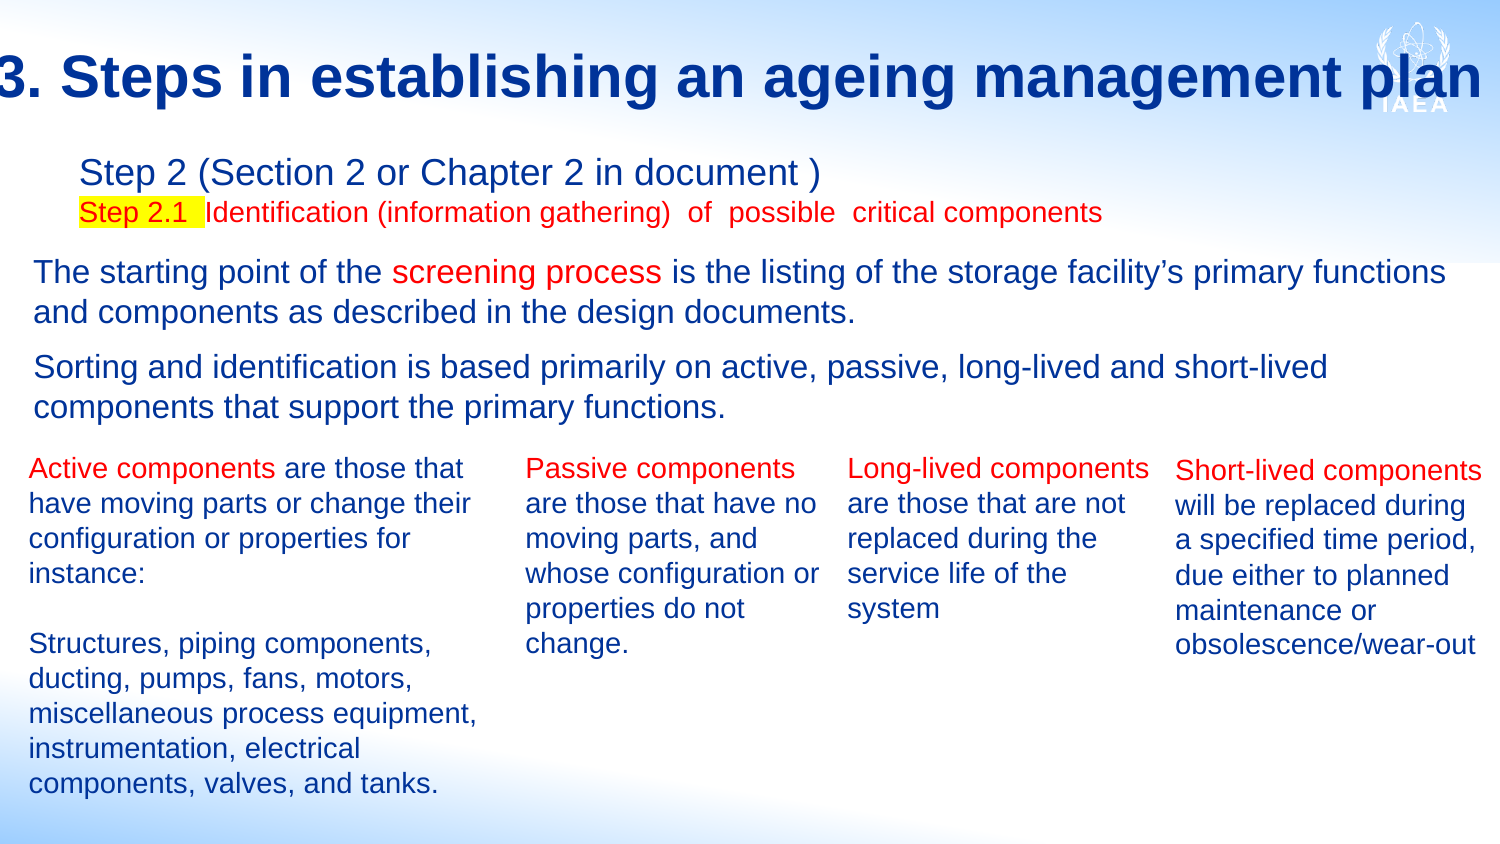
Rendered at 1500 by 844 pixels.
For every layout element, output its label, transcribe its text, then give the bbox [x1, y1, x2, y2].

text_box Active components are those that have moving parts or change their configuration or properties for instance: Structures, piping components, ducting, pumps, fans, motors, miscellaneous process equipment, instrumentation, electrical components, valves, and tanks. [13, 442, 498, 807]
text_box Long-lived components are those that are not replaced during the service life of the system [832, 442, 1181, 633]
text_box Passive components are those that have no moving parts, and whose configuration or properties do not change. [510, 442, 859, 667]
title 3. Steps in establishing an ageing management plan [0, 20, 1500, 127]
text_box Sorting and identification is based primarily on active, passive, long-lived and short-lived components that support the primary functions. [18, 337, 1460, 433]
text_box Short-lived components will be replaced during a specified time period, due either to planned maintenance or obsolescence/wear-out [1160, 443, 1500, 669]
text_box Step 2 (Section 2 or Chapter 2 in document ) Step 2.1 Identification (information gathering) of possible critical components [64, 140, 1442, 236]
text_box The starting point of the screening process is the listing of the storage facility’s primary functions and components as described in the design documents. [18, 243, 1488, 338]
